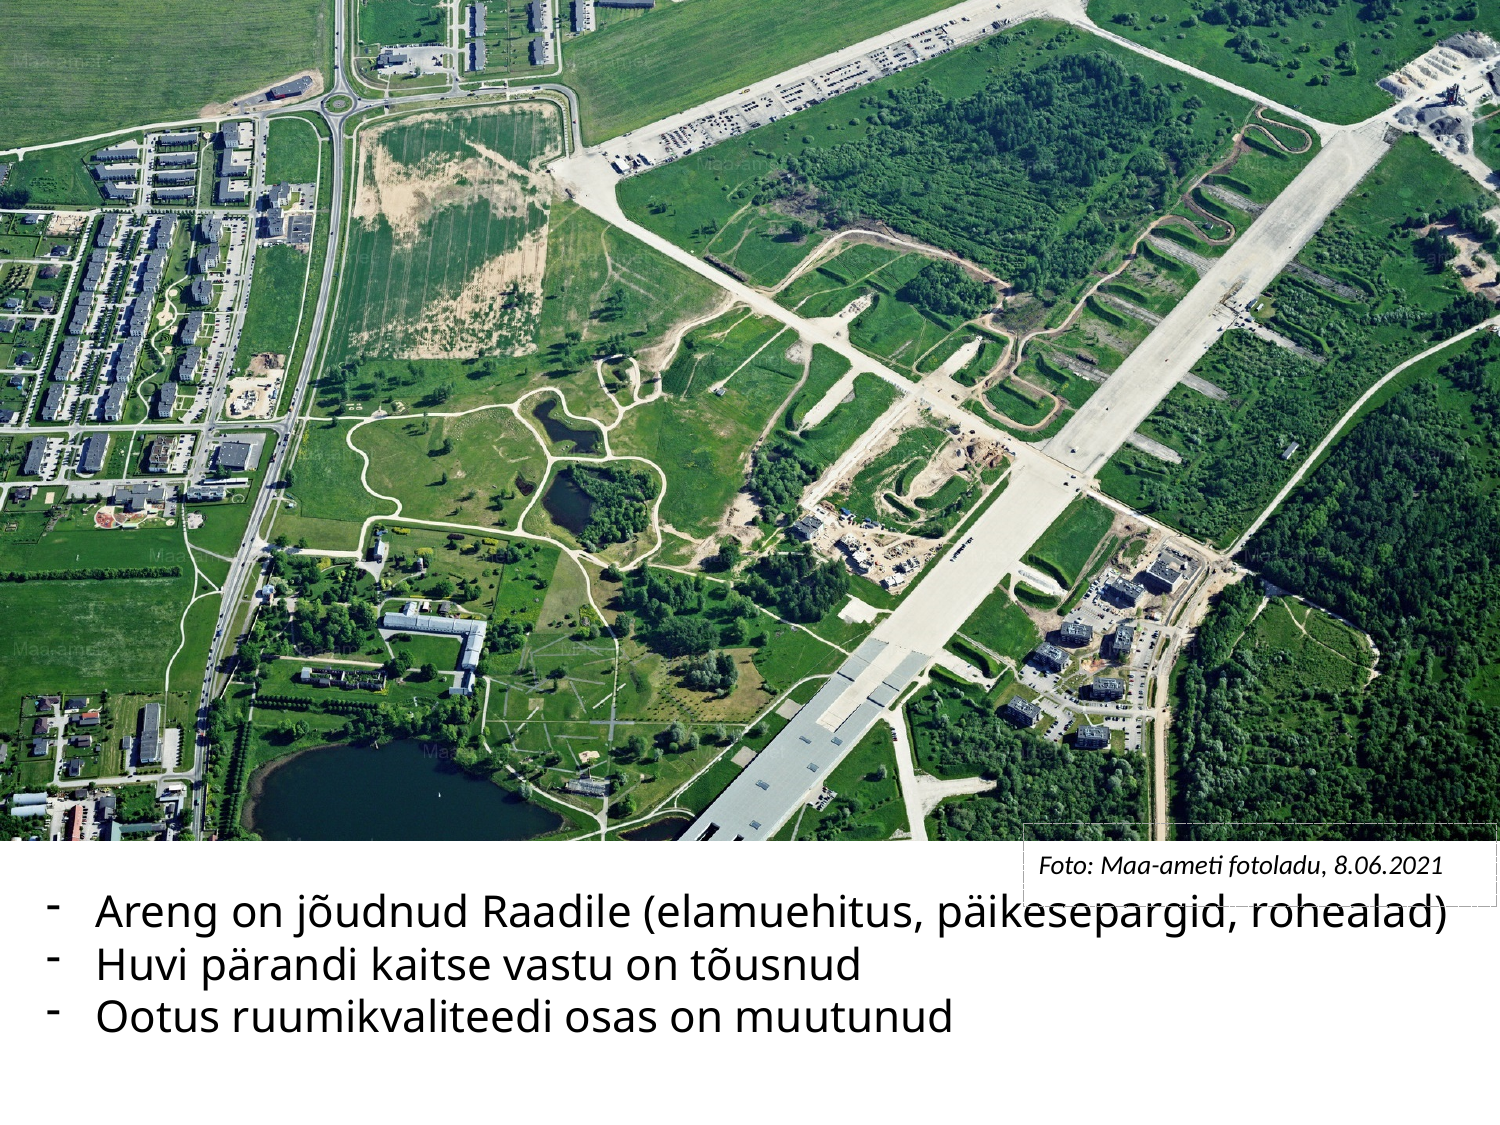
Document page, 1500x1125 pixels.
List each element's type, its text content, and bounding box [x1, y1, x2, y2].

text_box Foto: Maa-ameti fotoladu, 8.06.2021 [1023, 849, 1497, 907]
text_box Areng on jõudnud Raadile (elamuehitus, päikesepargid, rohealad) Huvi pärandi kaitse vastu on tõusnud Ootus ruumikvaliteedi osas on muutunud [31, 850, 1469, 1063]
picture [0, 0, 1500, 841]
